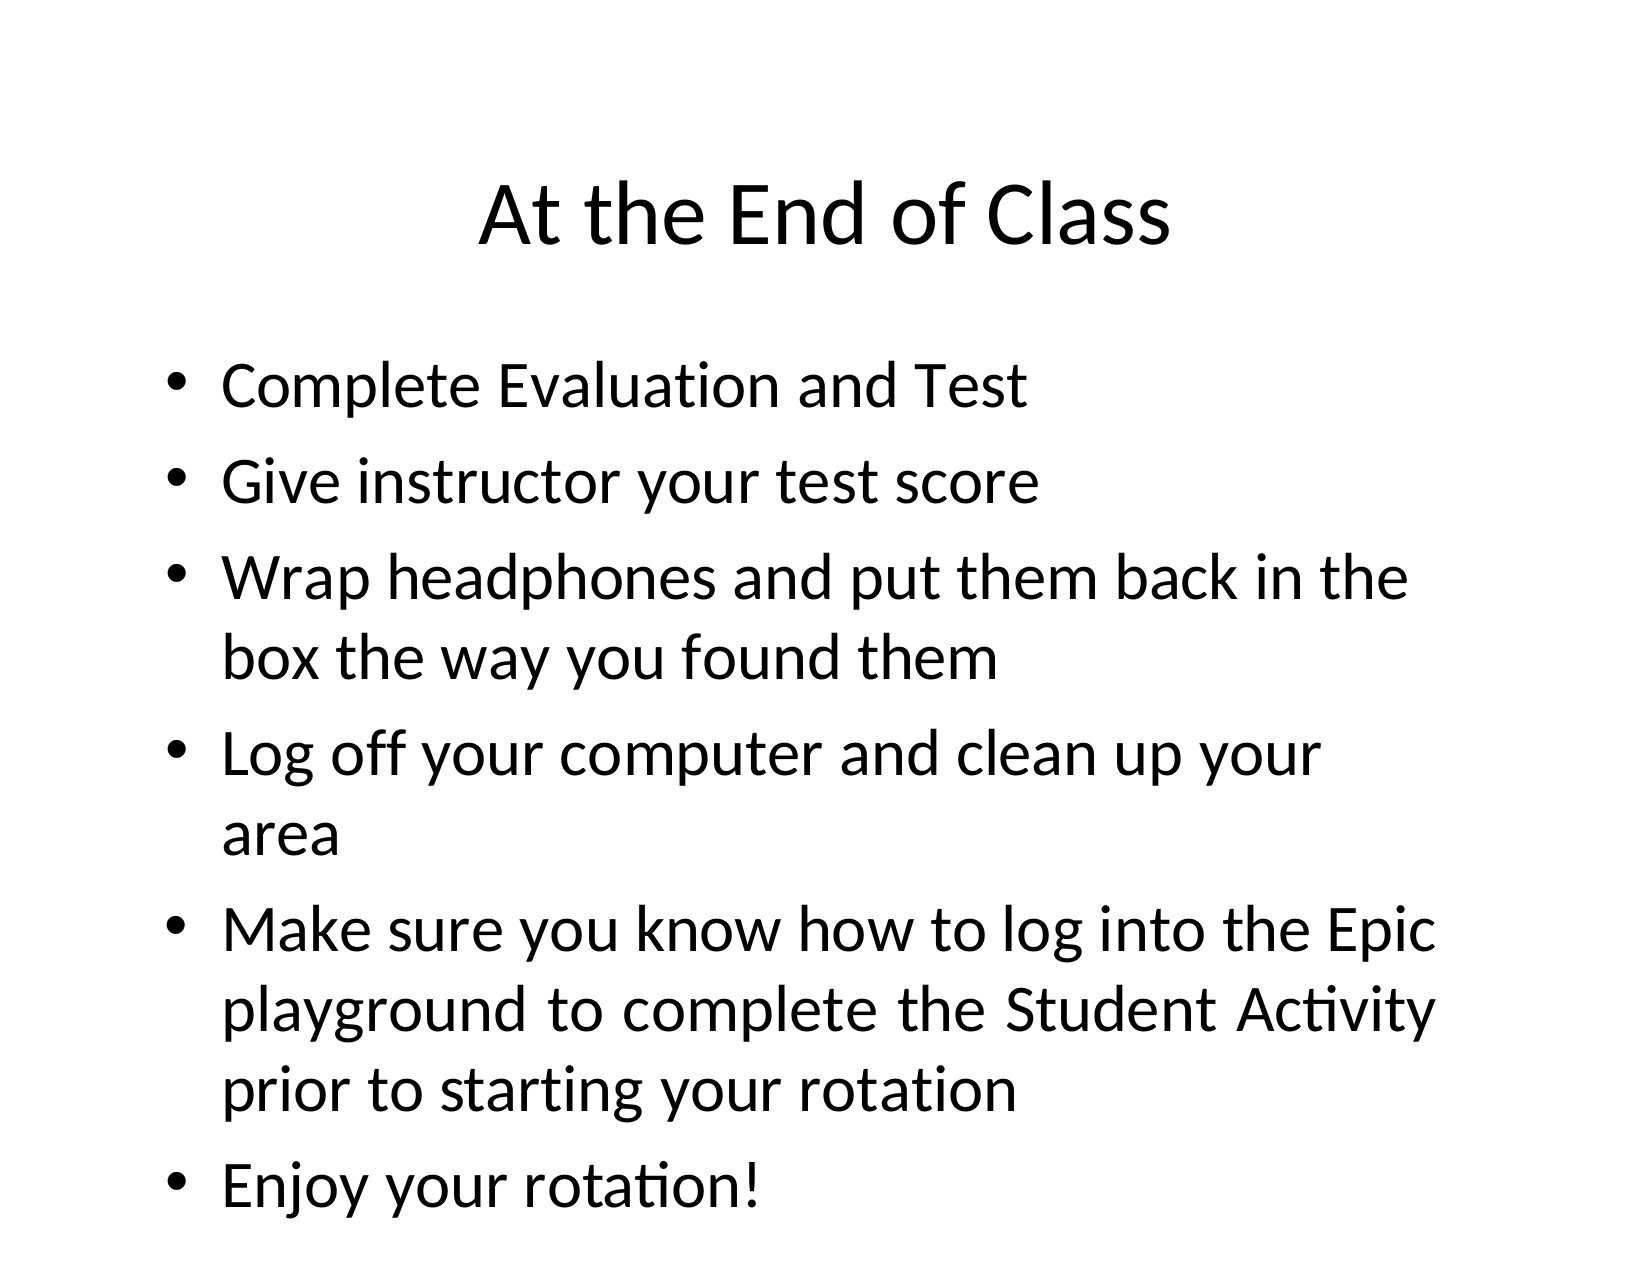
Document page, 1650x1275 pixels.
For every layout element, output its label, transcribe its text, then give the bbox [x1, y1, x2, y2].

title At the End of Class [185, 113, 1465, 310]
text_box Complete Evaluation and Test Give instructor your test score Wrap headphones and put them back in the box the way you found them Log off your computer and clean up your area Make sure you know how to log into the Epic playground to complete the Student Activity prior to starting your rotation Enjoy your rotation! [162, 340, 1460, 1144]
